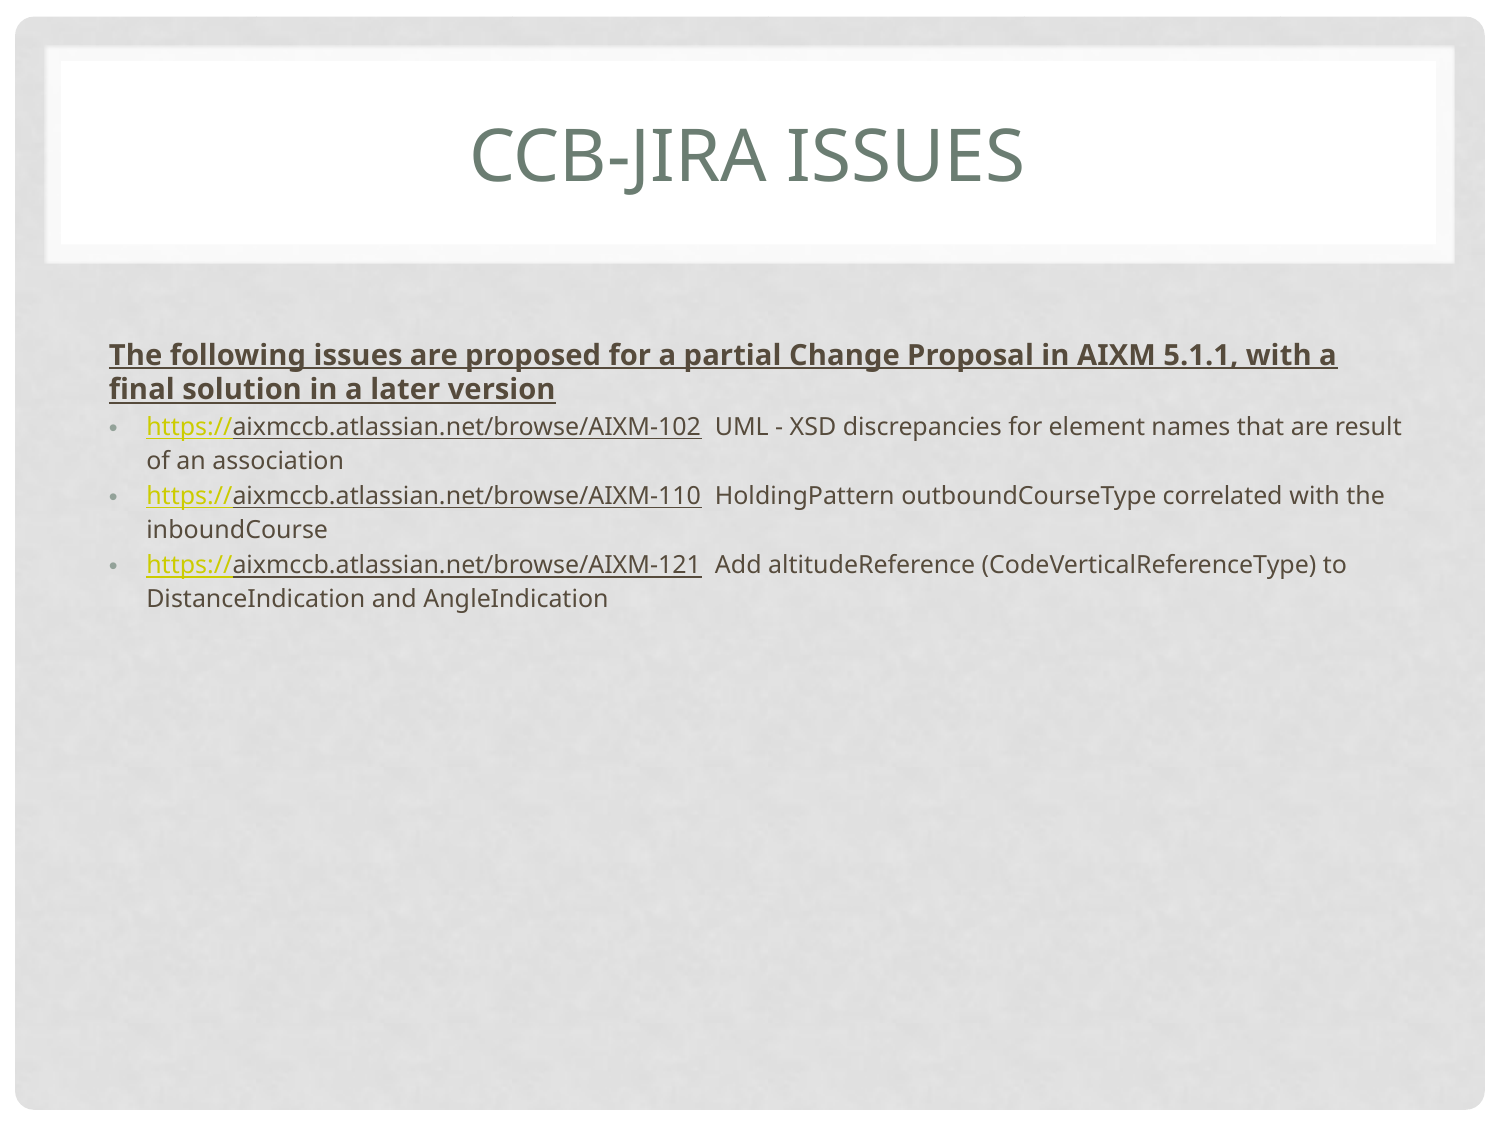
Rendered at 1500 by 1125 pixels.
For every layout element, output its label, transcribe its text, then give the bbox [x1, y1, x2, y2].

list The following issues are proposed for a partial Change Proposal in AIXM 5.1.1, with a final solution in a later version https://aixmccb.atlassian.net/browse/AIXM-102 UML - XSD discrepancies for element names that are result of an association https://aixmccb.atlassian.net/browse/AIXM-110 HoldingPattern outboundCourseType correlated with the inboundCourse https://aixmccb.atlassian.net/browse/AIXM-121 Add altitudeReference (CodeVerticalReferenceType) to DistanceIndication and AngleIndication [74, 287, 1426, 1006]
title CCB-Jira issues [69, 66, 1425, 238]
